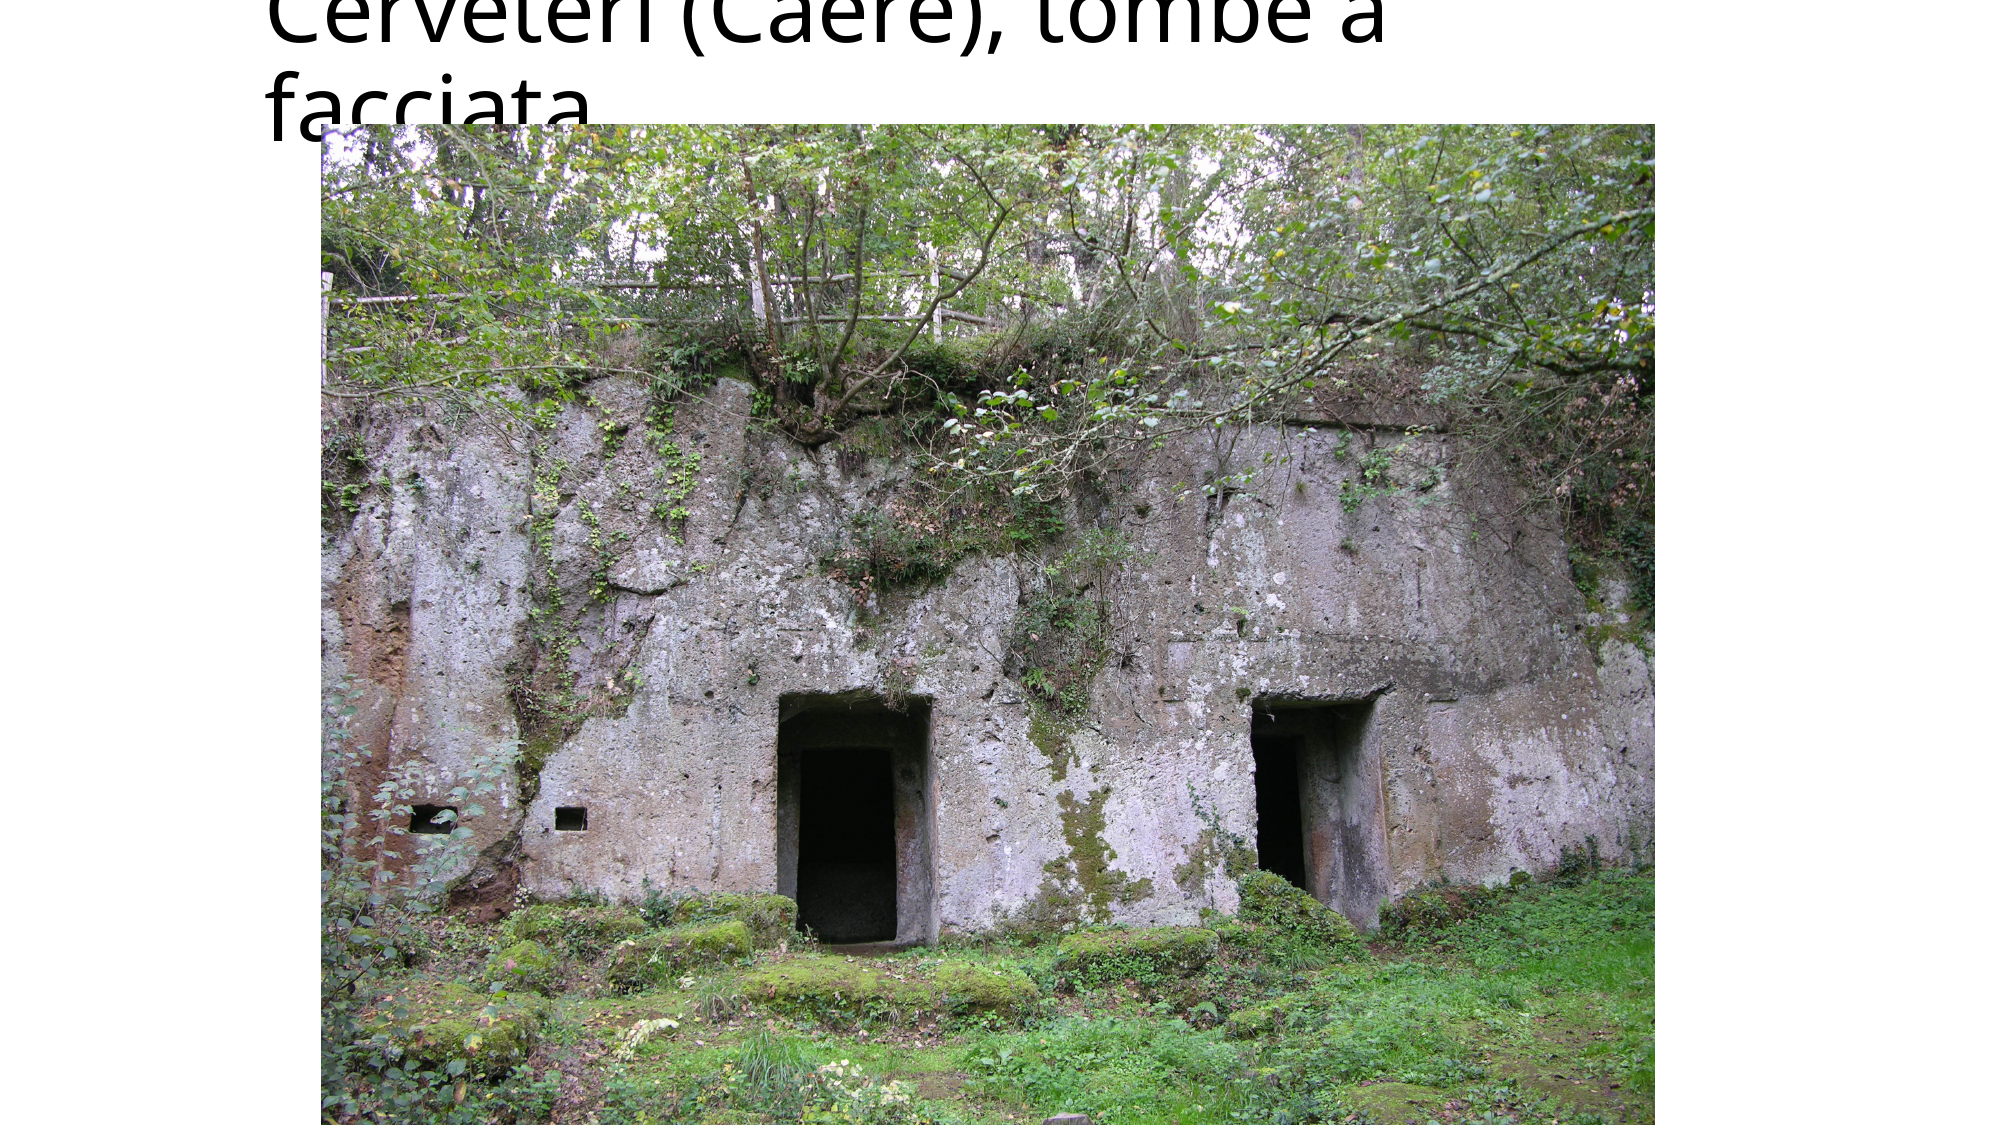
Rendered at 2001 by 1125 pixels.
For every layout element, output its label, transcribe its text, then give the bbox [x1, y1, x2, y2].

title Cerveteri (Caere), tombe a facciata [249, 0, 1750, 125]
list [321, 124, 1655, 1125]
